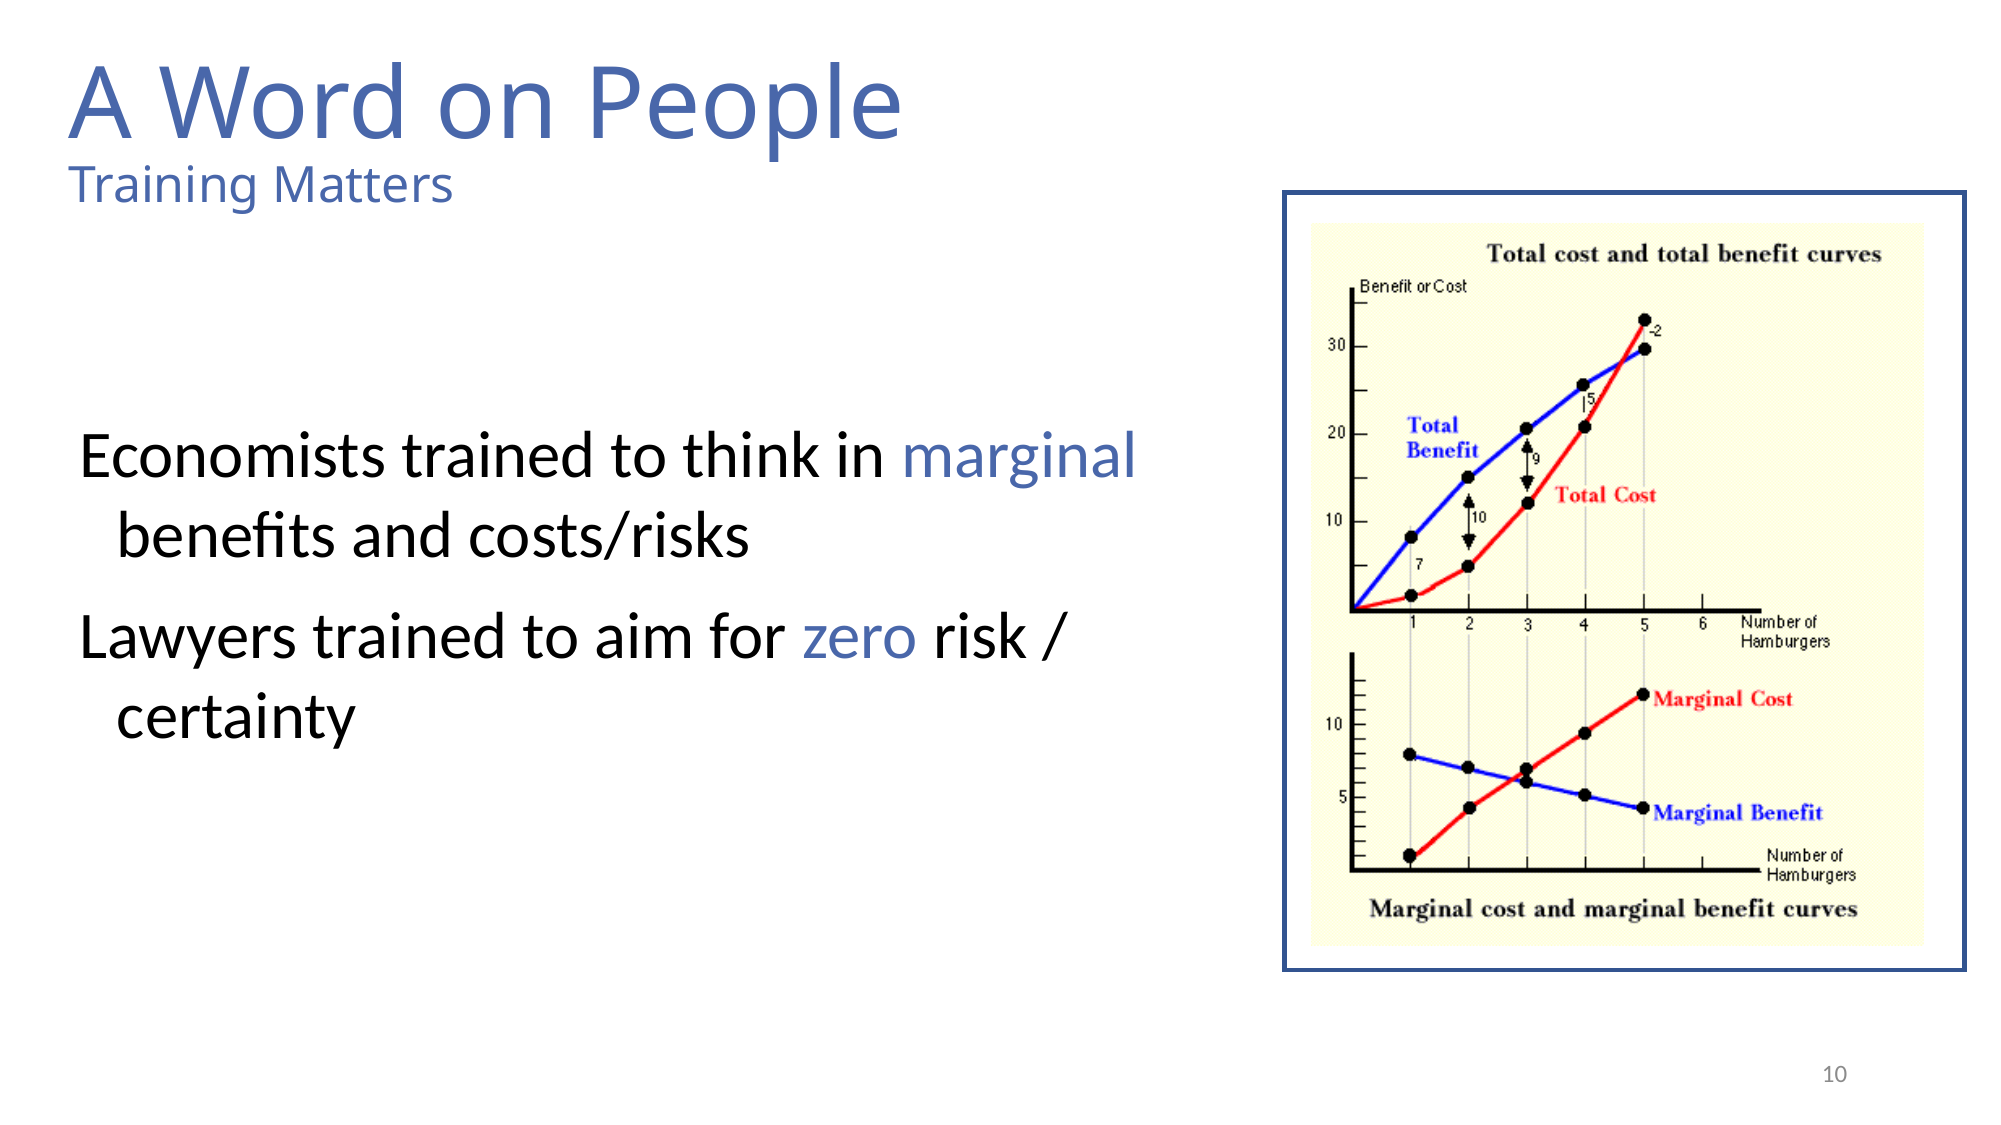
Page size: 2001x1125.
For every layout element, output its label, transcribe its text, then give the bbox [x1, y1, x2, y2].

text_box [1283, 192, 1965, 971]
list Economists trained to think in marginal benefits and costs/risks Lawyers trained to aim for zero risk / certainty [64, 236, 1233, 1010]
picture [1311, 223, 1924, 946]
title A Word on People Training Matters [53, 42, 1779, 224]
slide_number 10 [1412, 1042, 1863, 1103]
